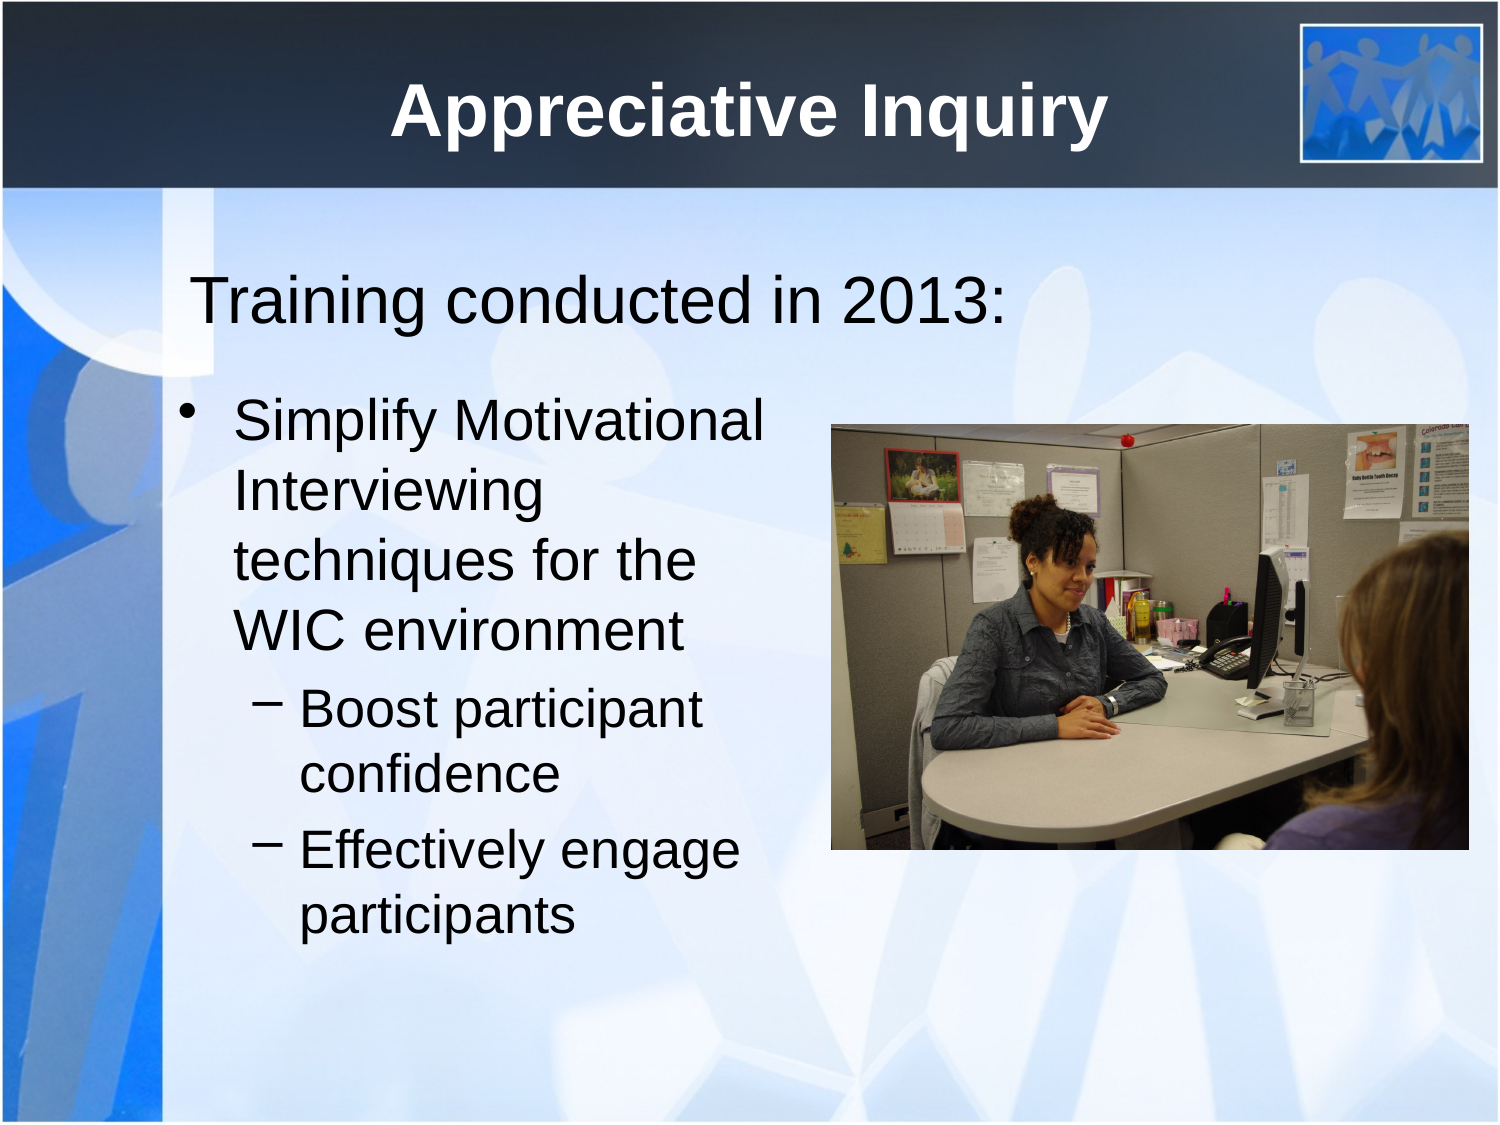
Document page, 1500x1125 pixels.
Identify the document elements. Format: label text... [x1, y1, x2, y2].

title Appreciative Inquiry [24, 37, 1476, 176]
picture [0, 0, 1500, 1125]
text_box Training conducted in 2013: [174, 249, 1075, 425]
list Simplify Motivational Interviewing techniques for the WIC environment Boost participant confidence Effectively engage participants [162, 374, 807, 1063]
